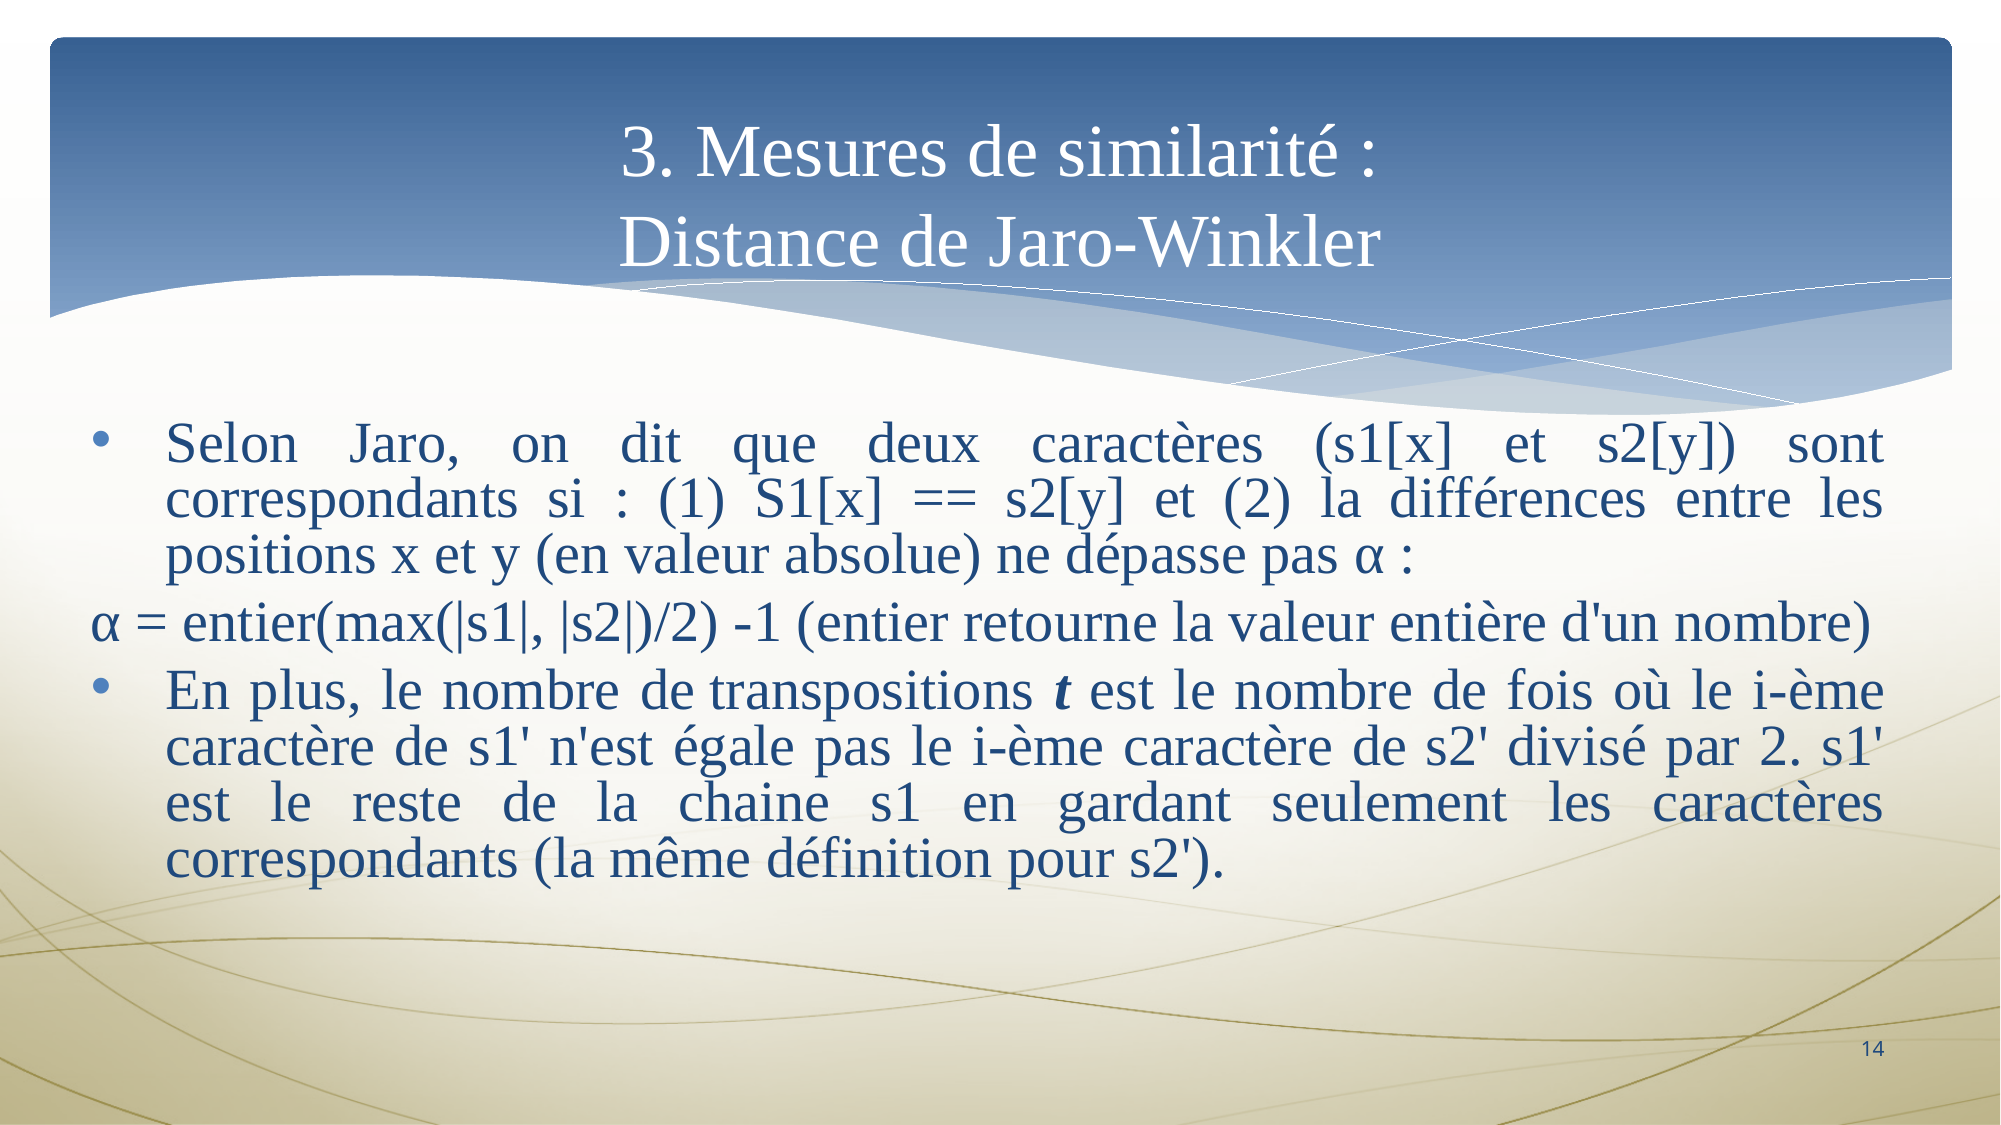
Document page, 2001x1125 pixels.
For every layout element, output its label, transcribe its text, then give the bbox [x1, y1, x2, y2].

title 3. Mesures de similarité : Distance de Jaro-Winkler [99, 93, 1900, 300]
slide_number 14 [1745, 1019, 2000, 1080]
list Selon Jaro, on dit que deux caractères (s1[x] et s2[y]) sont correspondants si : (1) S1[x] == s2[y] et (2) la différences entre les positions x et y (en valeur absolue) ne dépasse pas α : α = entier(max(|s1|, |s2|)/2) -1 (entier retourne la valeur entière d'un nombre) En plus, le nombre de transpositions t est le nombre de fois où le i-ème caractère de s1' n'est égale pas le i-ème caractère de s2' divisé par 2. s1' est le reste de la chaine s1 en gardant seulement les caractères correspondants (la même définition pour s2'). [75, 409, 1901, 1086]
